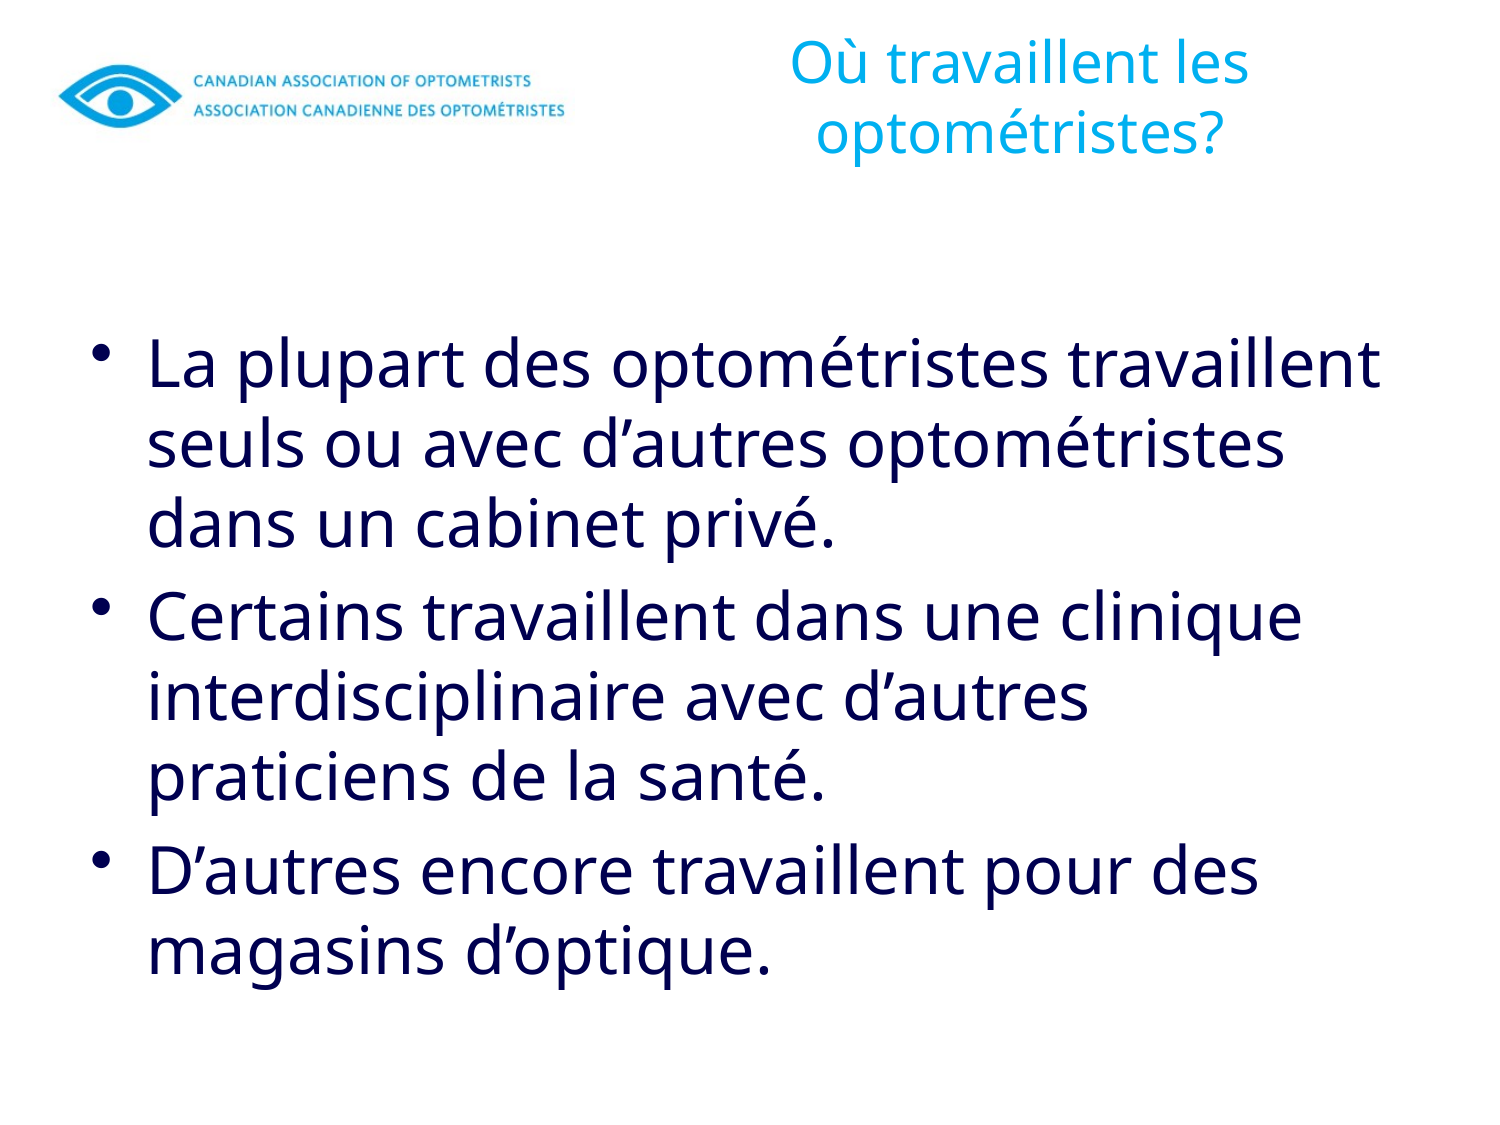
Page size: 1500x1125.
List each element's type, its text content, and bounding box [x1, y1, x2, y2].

list La plupart des optométristes travaillent seuls ou avec d’autres optométristes dans un cabinet privé. Certains travaillent dans une clinique interdisciplinaire avec d’autres praticiens de la santé. D’autres encore travaillent pour des magasins d’optique. [75, 313, 1425, 949]
title Où travaillent les optométristes? [575, 14, 1465, 177]
picture [50, 50, 575, 143]
